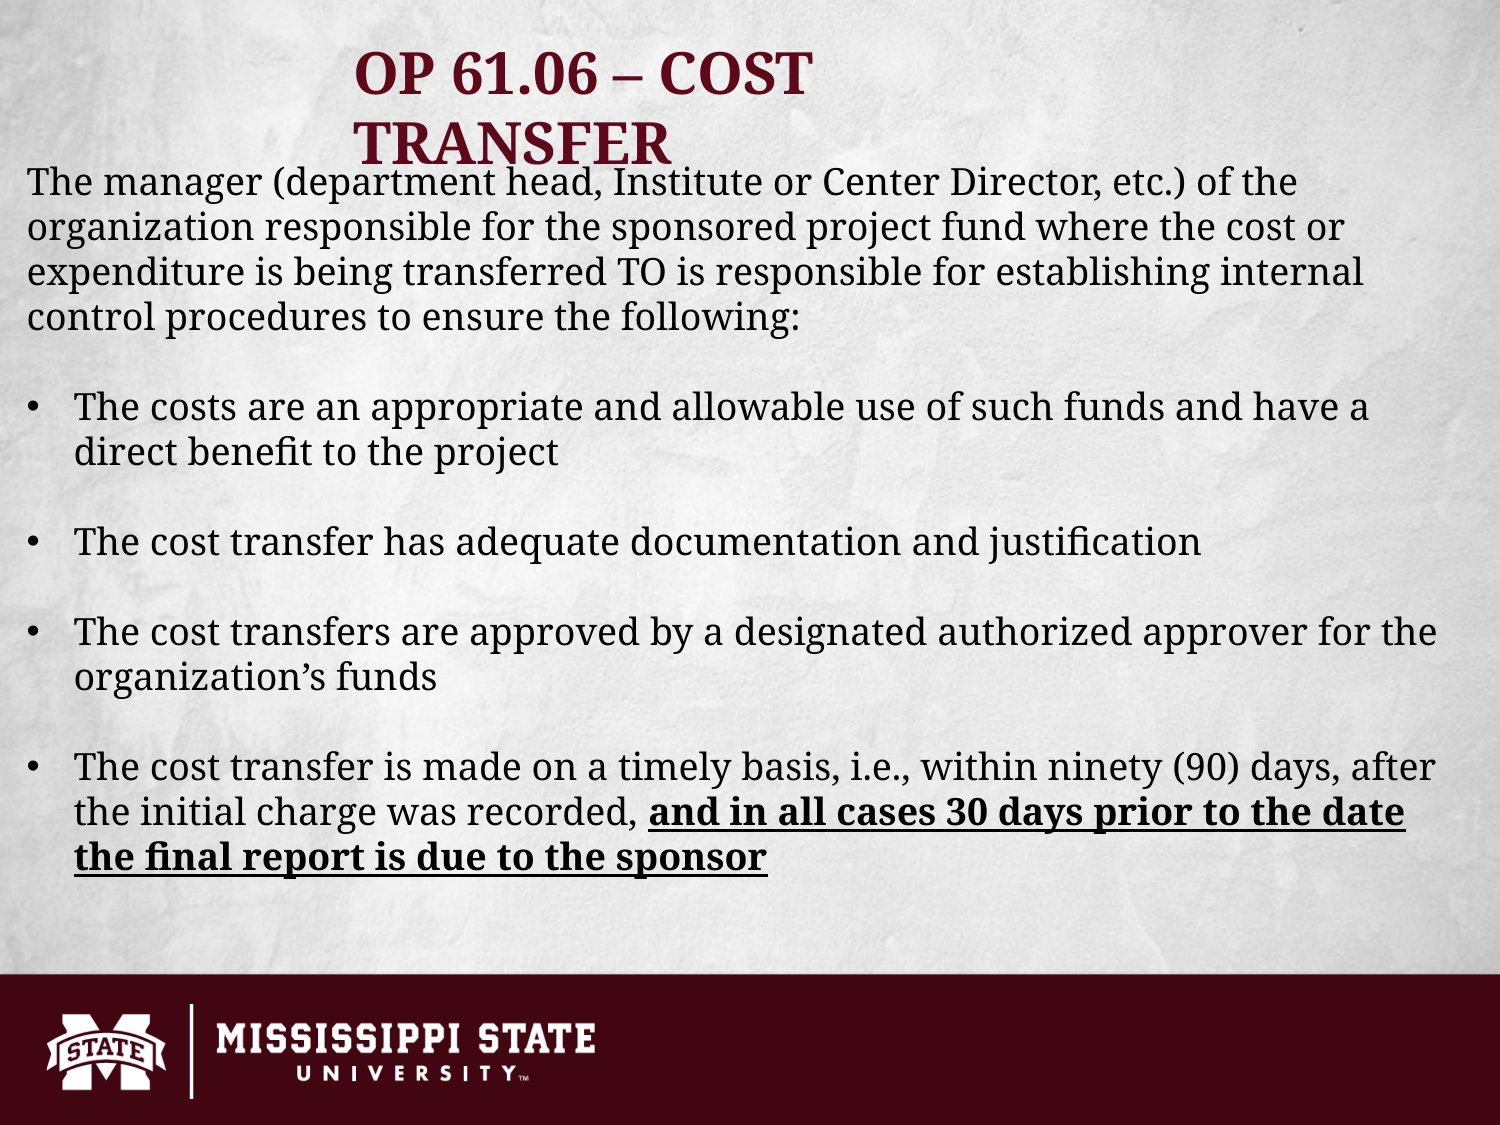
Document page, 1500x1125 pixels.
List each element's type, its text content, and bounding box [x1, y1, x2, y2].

text_box The manager (department head, Institute or Center Director, etc.) of the organization responsible for the sponsored project fund where the cost or expenditure is being transferred TO is responsible for establishing internal control procedures to ensure the following: The costs are an appropriate and allowable use of such funds and have a direct benefit to the project The cost transfer has adequate documentation and justification The cost transfers are approved by a designated authorized approver for the organization’s funds The cost transfer is made on a timely basis, i.e., within ninety (90) days, after the initial charge was recorded, and in all cases 30 days prior to the date the final report is due to the sponsor [11, 150, 1463, 886]
text_box OP 61.06 – COST TRANSFER [338, 28, 1162, 150]
